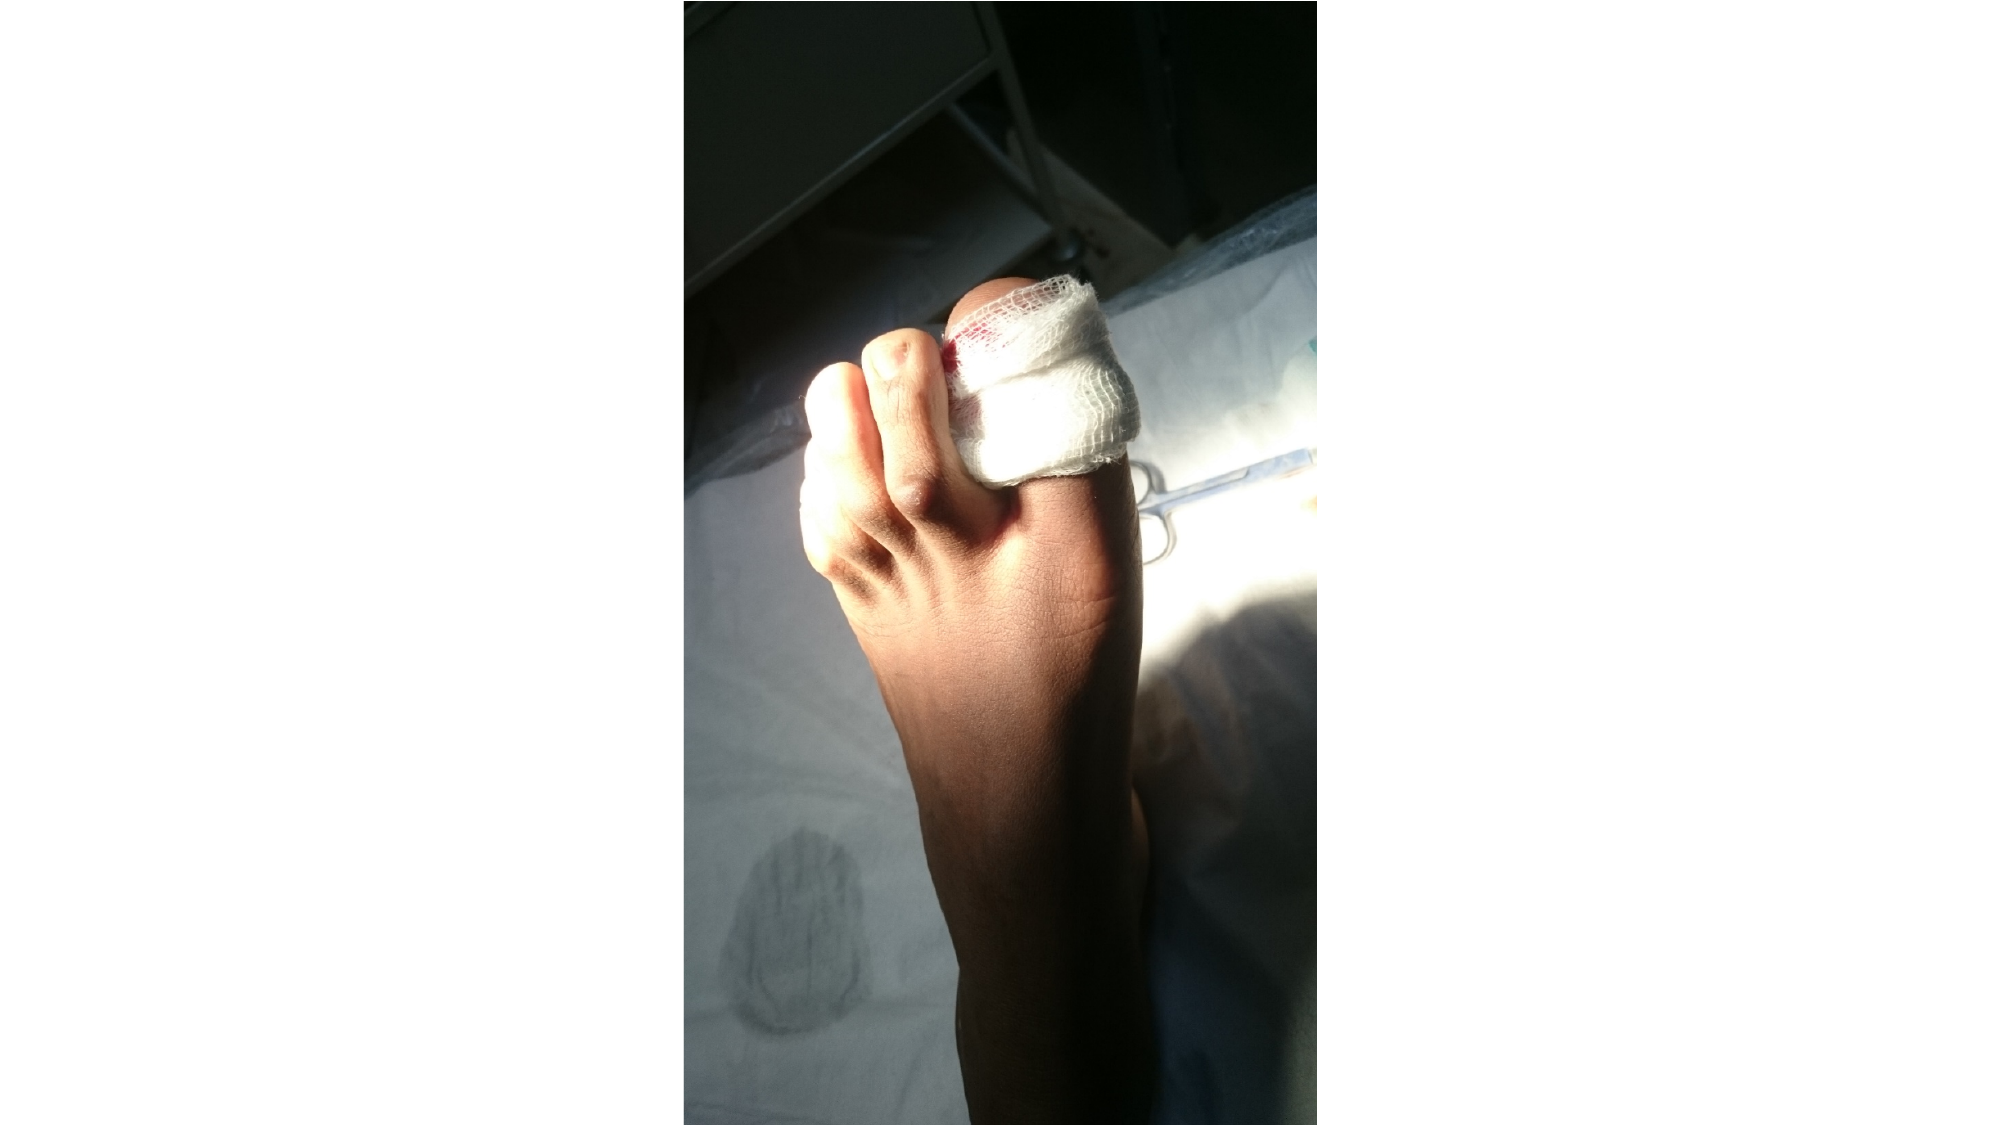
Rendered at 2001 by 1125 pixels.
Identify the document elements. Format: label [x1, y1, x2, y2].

picture [437, 2, 1563, 1125]
